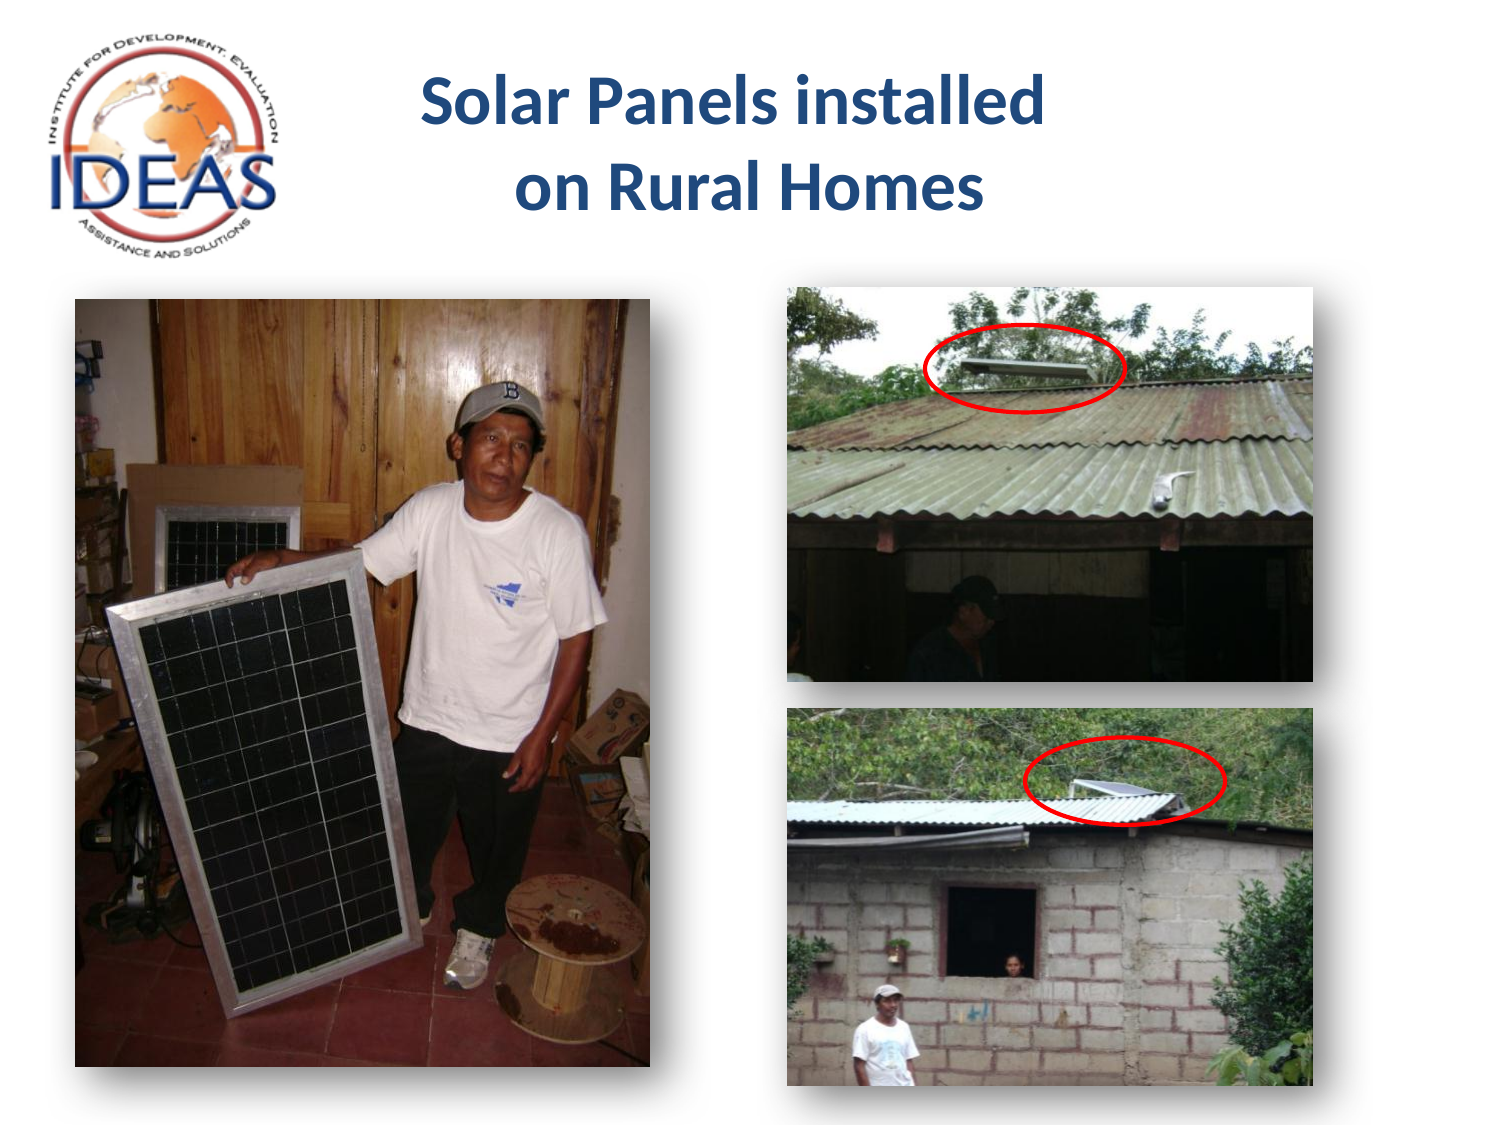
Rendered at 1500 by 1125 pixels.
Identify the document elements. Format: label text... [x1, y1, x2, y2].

title Solar Panels installed on Rural Homes [75, 45, 1425, 233]
picture [787, 708, 1313, 1086]
picture [74, 299, 651, 1068]
picture [37, 24, 296, 275]
picture [787, 287, 1313, 682]
